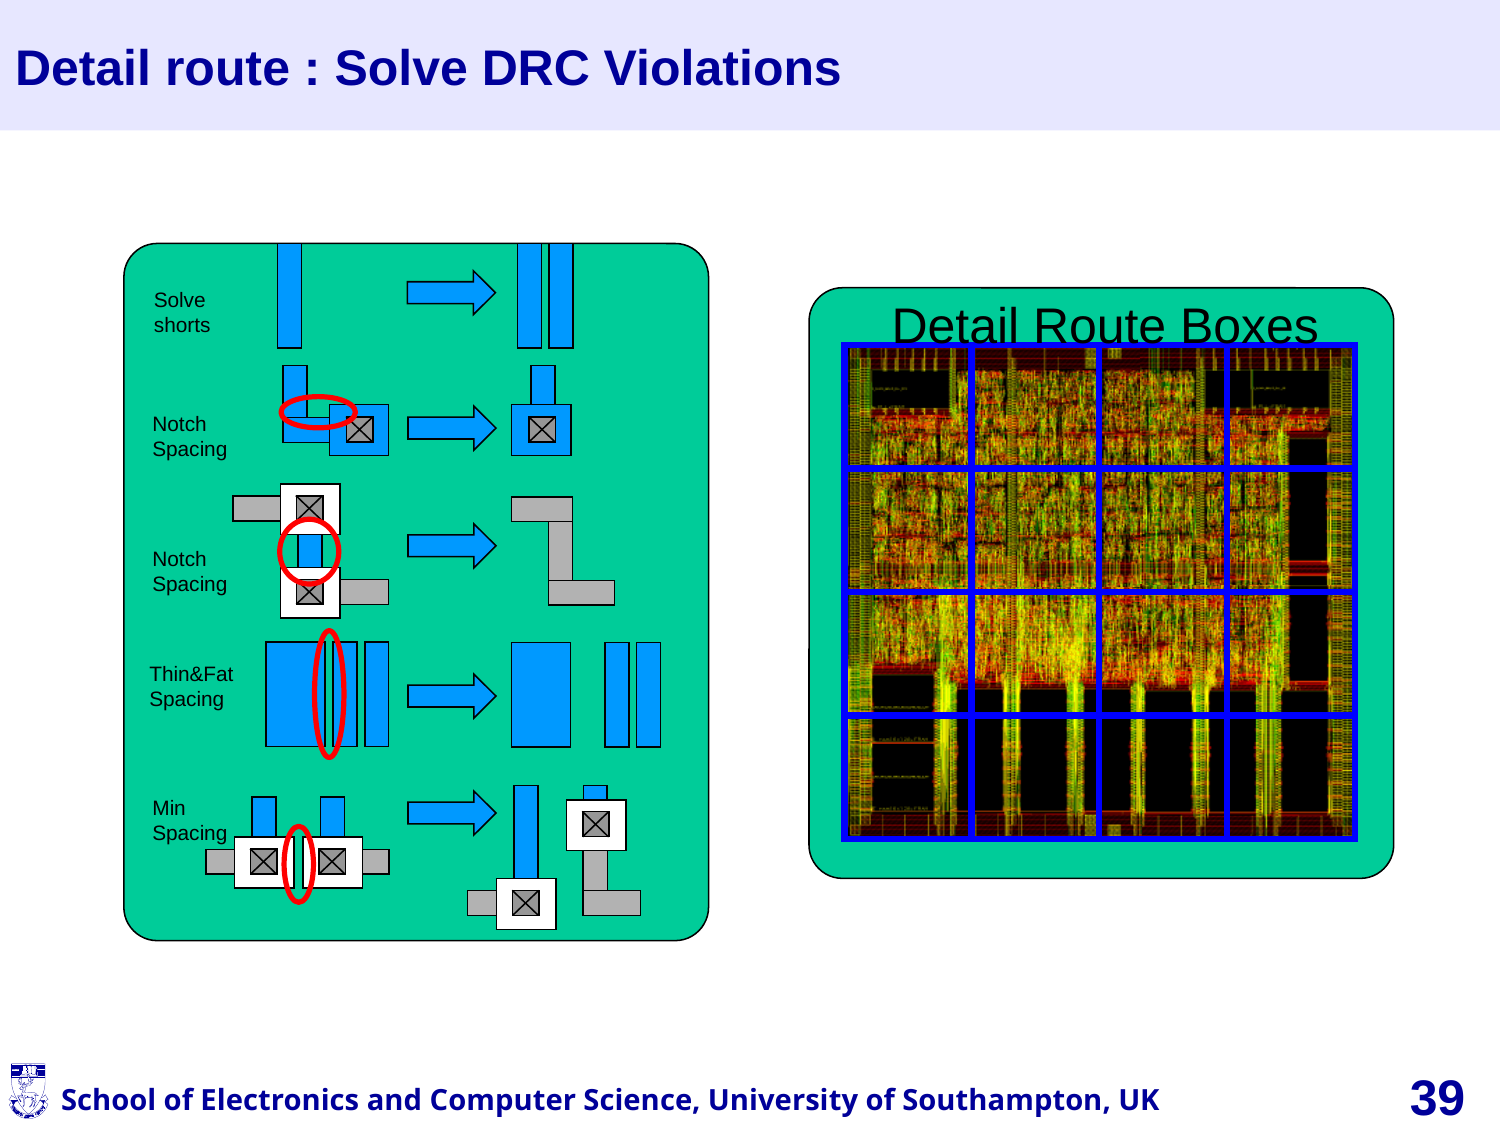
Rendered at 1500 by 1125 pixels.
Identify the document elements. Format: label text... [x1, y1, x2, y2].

text_box [232, 496, 280, 521]
text_box [277, 243, 302, 348]
text_box [531, 365, 555, 404]
text_box [282, 365, 307, 407]
text_box Notch Spacing [137, 538, 243, 603]
text_box [266, 642, 320, 747]
text_box [511, 404, 571, 456]
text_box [528, 416, 556, 443]
text_box [407, 270, 496, 315]
text_box [364, 642, 389, 747]
title Detail route : Solve DRC Violations [0, 0, 1500, 131]
text_box Thin&Fat Spacing [134, 653, 286, 719]
text_box Notch Spacing [137, 403, 243, 468]
text_box [408, 406, 497, 451]
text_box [295, 578, 324, 605]
text_box [582, 851, 608, 890]
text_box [345, 416, 374, 443]
text_box [284, 826, 313, 903]
text_box [310, 837, 363, 888]
text_box Solve shorts [139, 279, 226, 344]
text_box [234, 837, 288, 888]
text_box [295, 495, 324, 522]
text_box [583, 785, 608, 799]
text_box [283, 419, 329, 443]
text_box [280, 567, 340, 619]
text_box Detail Route Boxes [876, 286, 1334, 342]
text_box [511, 496, 573, 522]
text_box [548, 580, 615, 606]
text_box Min Spacing [137, 786, 243, 852]
text_box [604, 642, 629, 747]
text_box [280, 396, 356, 428]
text_box [123, 243, 709, 941]
text_box [338, 642, 357, 747]
text_box [467, 890, 496, 916]
text_box [566, 799, 627, 851]
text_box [318, 848, 346, 875]
text_box [808, 287, 1394, 879]
text_box [408, 791, 497, 835]
text_box [320, 797, 345, 837]
text_box [517, 243, 542, 348]
text_box [549, 243, 574, 348]
text_box [548, 521, 573, 580]
text_box [363, 849, 389, 875]
text_box [279, 525, 339, 579]
text_box [408, 523, 497, 568]
text_box [511, 642, 571, 747]
text_box [408, 674, 497, 718]
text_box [249, 848, 278, 875]
text_box [582, 890, 641, 916]
text_box [329, 404, 389, 456]
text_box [581, 811, 610, 838]
text_box [252, 797, 276, 837]
text_box [340, 579, 389, 605]
text_box [280, 483, 340, 535]
text_box [636, 642, 661, 747]
text_box [514, 785, 538, 878]
text_box [205, 849, 234, 875]
text_box [496, 878, 557, 930]
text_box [511, 890, 540, 916]
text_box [844, 343, 1359, 841]
text_box [314, 630, 344, 758]
